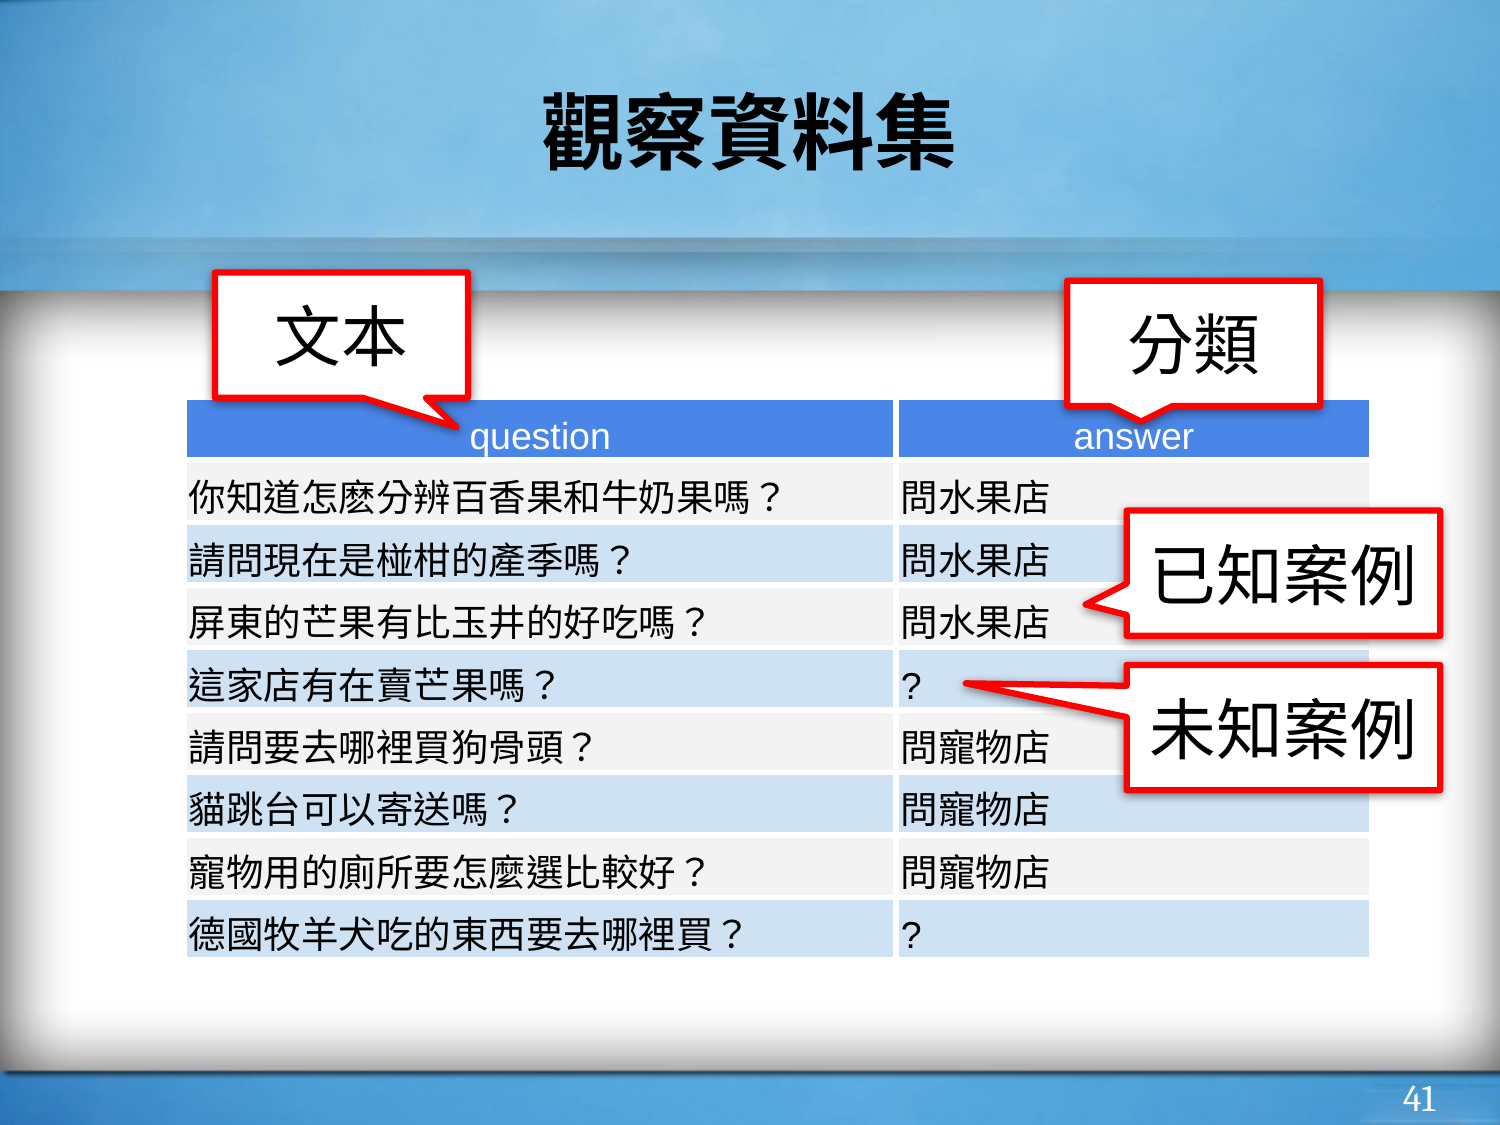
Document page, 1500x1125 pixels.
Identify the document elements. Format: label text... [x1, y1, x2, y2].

table_cell 問寵物店 [899, 838, 1369, 895]
table_cell 問水果店 [899, 525, 1118, 582]
text_box 文本 [214, 272, 468, 428]
text_box 分類 [1067, 280, 1321, 422]
table_cell 貓跳台可以寄送嗎？ [187, 775, 893, 832]
title 觀察資料集 [78, 27, 1422, 232]
table_cell 問寵物店 [899, 775, 1369, 832]
table_cell 問寵物店 [899, 713, 1118, 770]
table_cell ? [899, 650, 1369, 707]
table_cell 屏東的芒果有比玉井的好吃嗎？ [187, 588, 893, 645]
table_cell 這家店有在賣芒果嗎？ [187, 650, 893, 707]
table_cell 德國牧羊犬吃的東西要去哪裡買？ [187, 900, 893, 957]
slide_number ‹#› [1350, 1074, 1488, 1118]
table_cell 請問要去哪裡買狗骨頭？ [187, 713, 893, 770]
table_cell 請問現在是椪柑的產季嗎？ [187, 525, 893, 582]
table_cell 寵物用的廁所要怎麼選比較好？ [187, 838, 893, 895]
table_cell 你知道怎麽分辨百香果和牛奶果嗎？ [187, 463, 893, 520]
table_cell ? [899, 900, 1369, 957]
text_box 未知案例 [965, 664, 1441, 791]
table_cell 問水果店 [899, 588, 1124, 645]
table_header question [187, 400, 893, 457]
picture [0, 0, 1500, 1125]
table_cell 問水果店 [899, 463, 1369, 520]
text_box 已知案例 [1085, 510, 1441, 636]
table_header answer [899, 400, 1369, 457]
